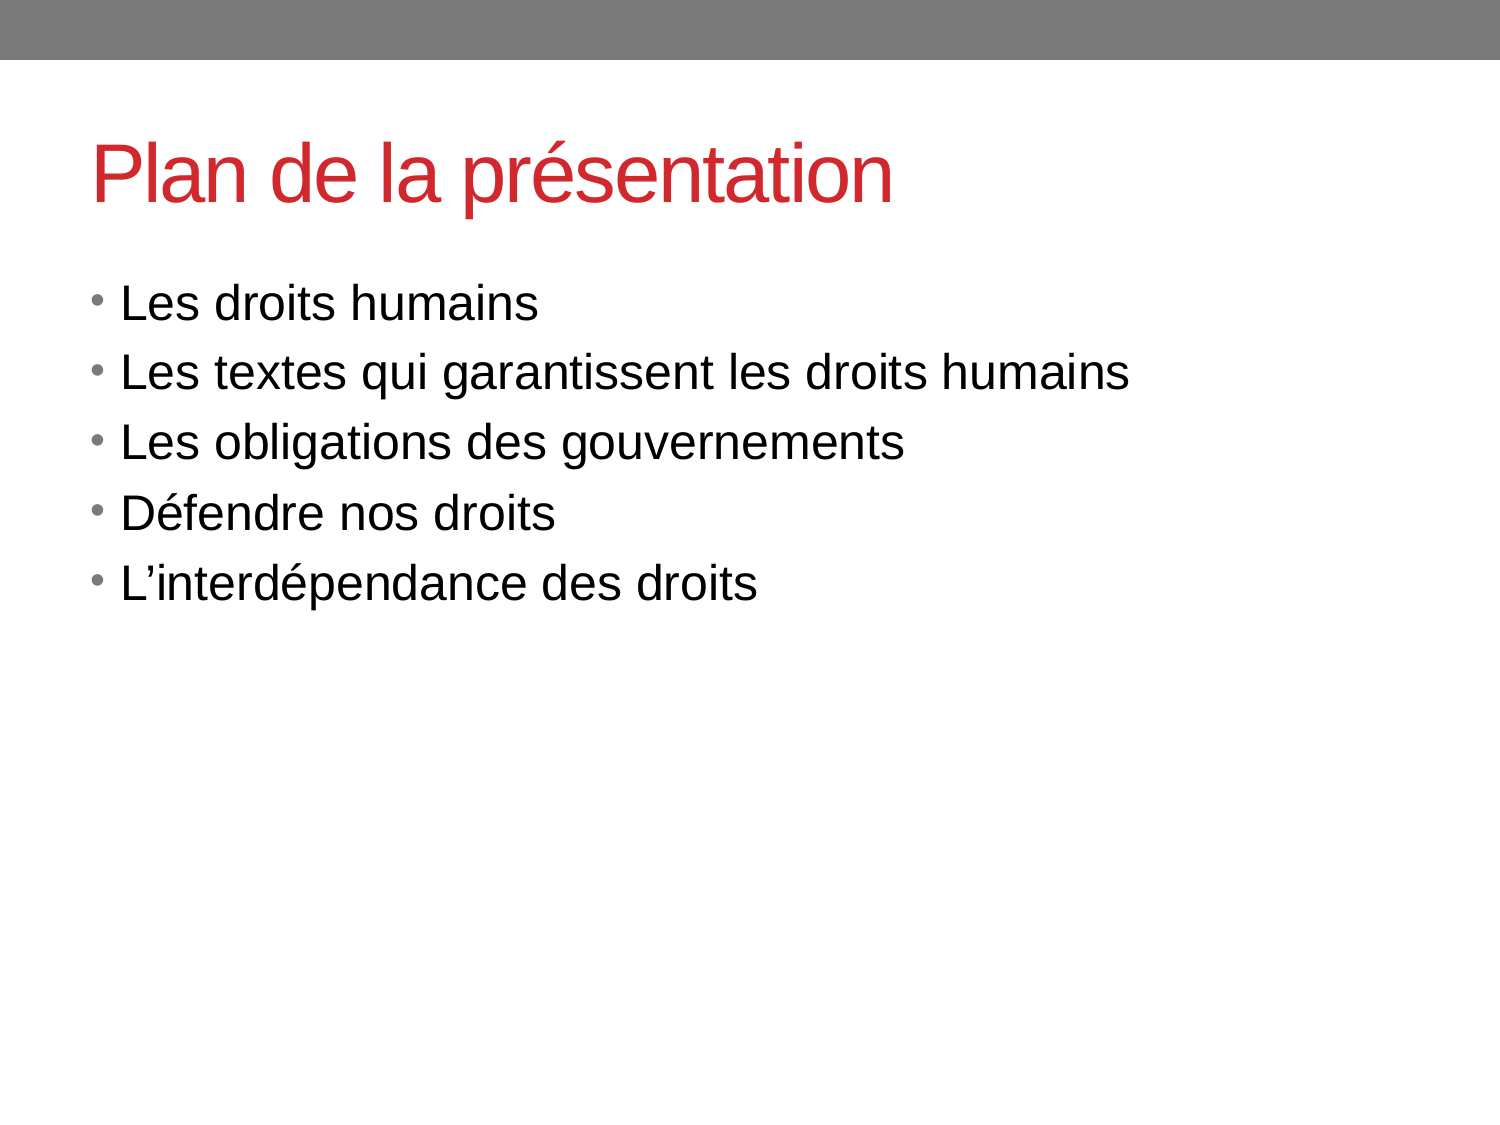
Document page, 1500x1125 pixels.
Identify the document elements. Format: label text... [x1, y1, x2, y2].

list Les droits humains Les textes qui garantissent les droits humains Les obligations des gouvernements Défendre nos droits L’interdépendance des droits [75, 262, 1425, 1063]
title Plan de la présentation [75, 87, 1425, 250]
